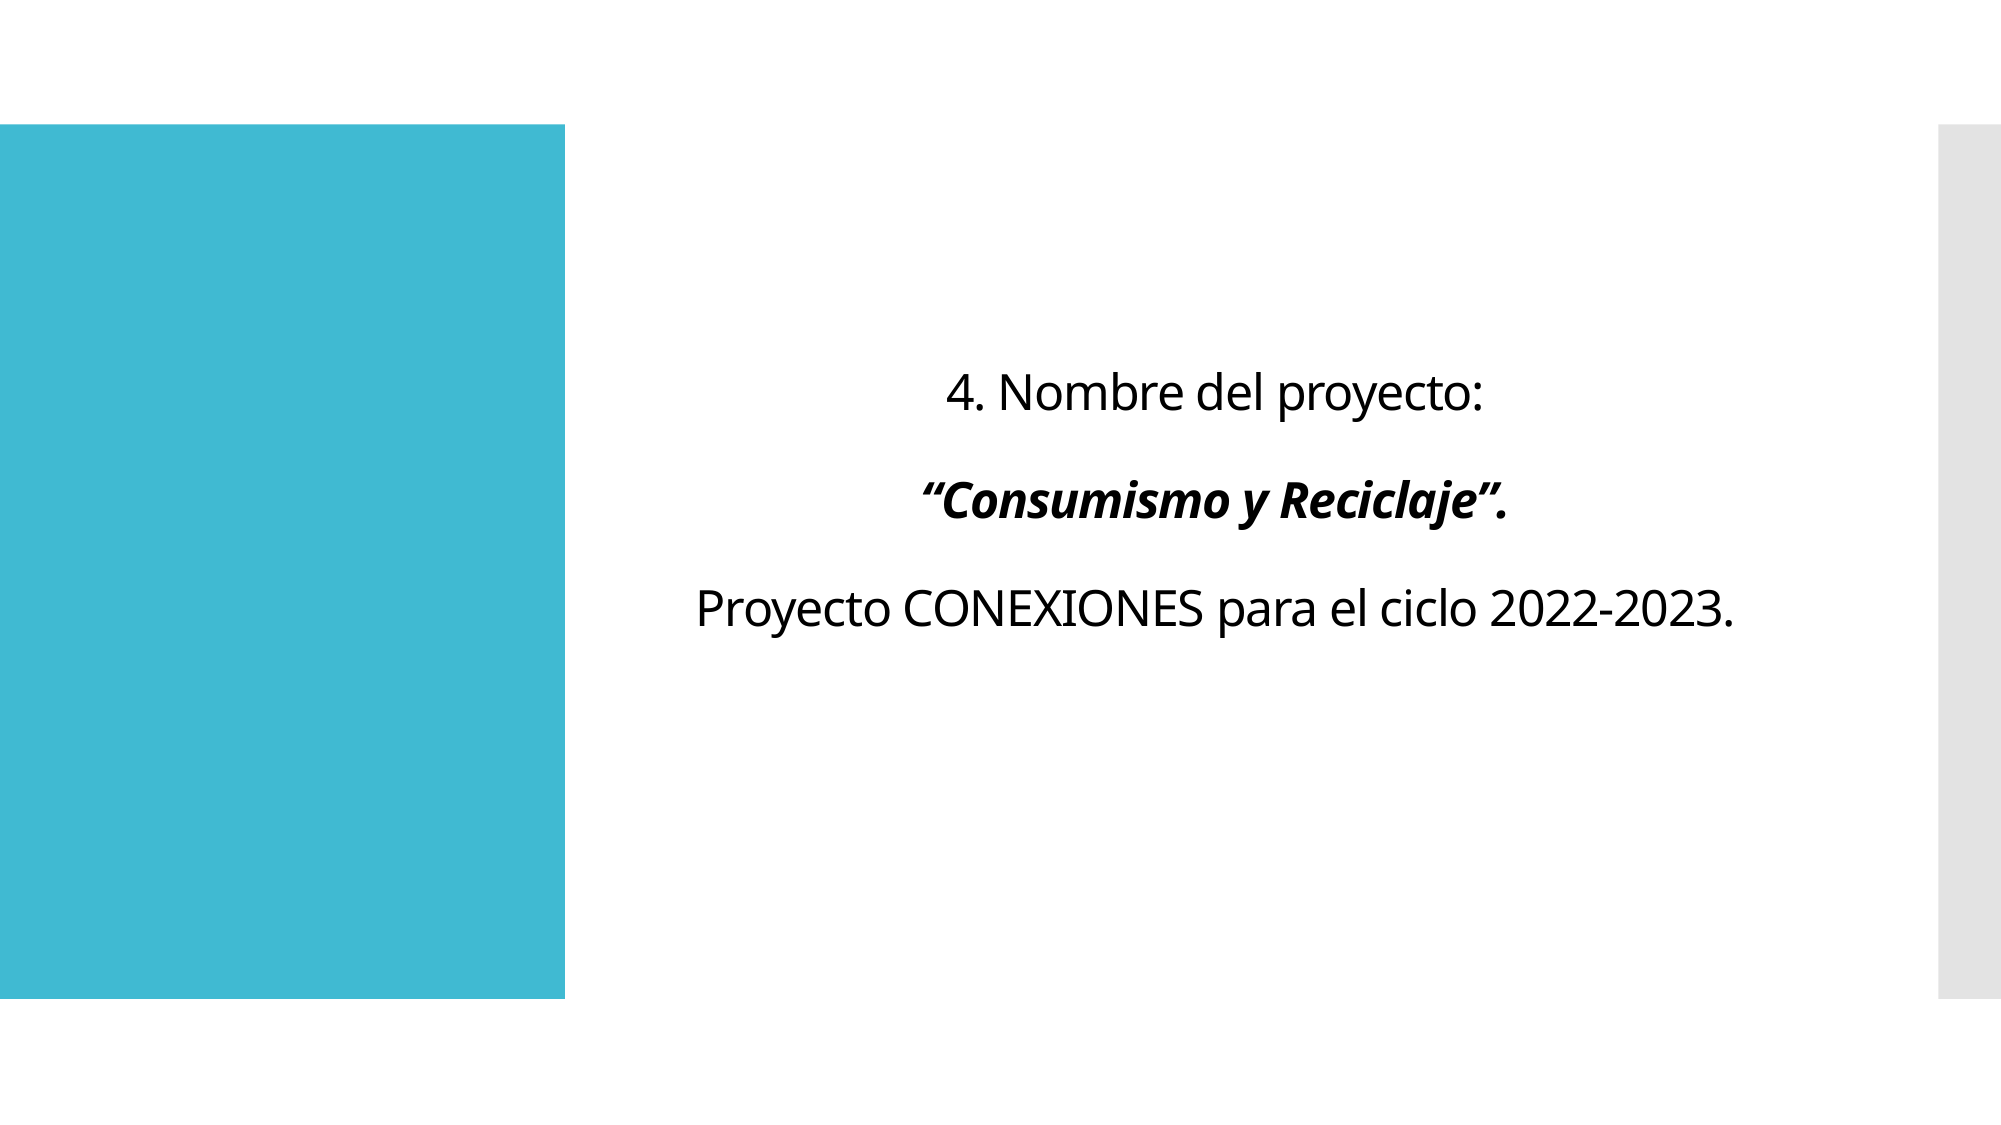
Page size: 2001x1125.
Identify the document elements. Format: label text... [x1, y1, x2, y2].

title 4. Nombre del proyecto: “Consumismo y Reciclaje”. Proyecto CONEXIONES para el ciclo 2022-2023. [491, 152, 1940, 968]
